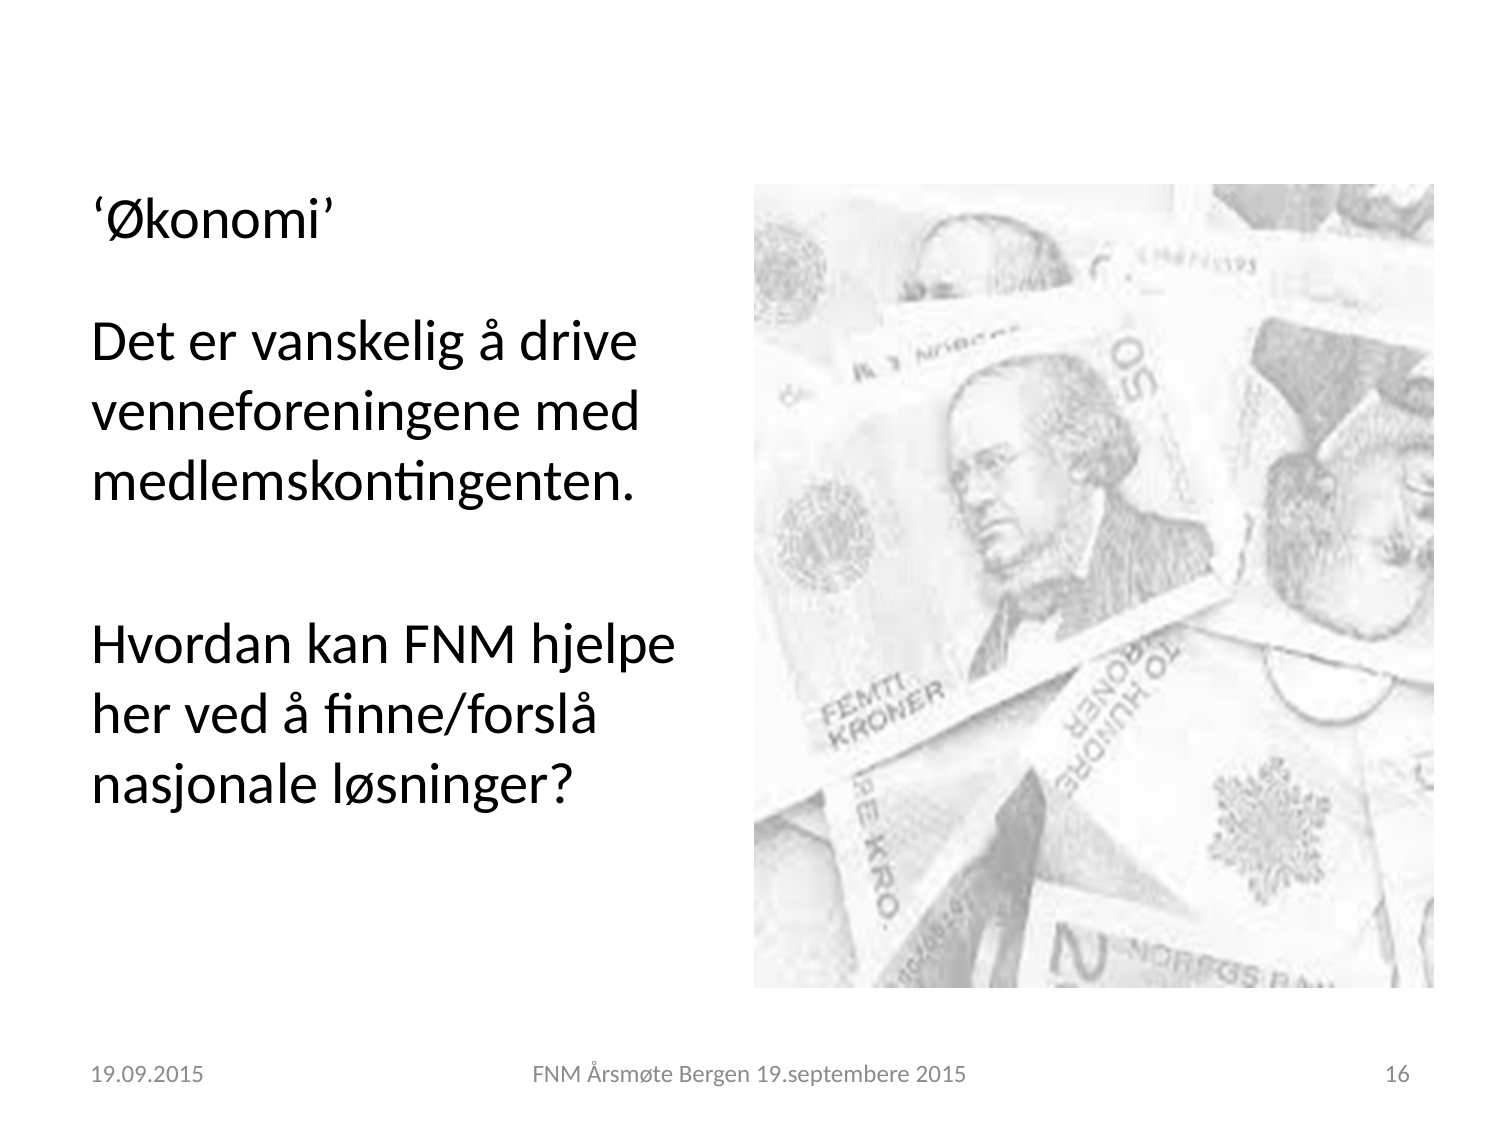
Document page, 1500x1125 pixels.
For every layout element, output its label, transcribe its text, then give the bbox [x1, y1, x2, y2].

footer FNM Årsmøte Bergen 19.septembere 2015 [512, 1042, 988, 1103]
list ‘Økonomi’ Det er vanskelig å drive venneforeningene med medlemskontingenten. Hvordan kan FNM hjelpe her ved å finne/forslå nasjonale løsninger? [76, 172, 717, 970]
picture [754, 184, 1434, 988]
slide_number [75, 1042, 425, 1103]
slide_number 16 [1074, 1042, 1425, 1103]
